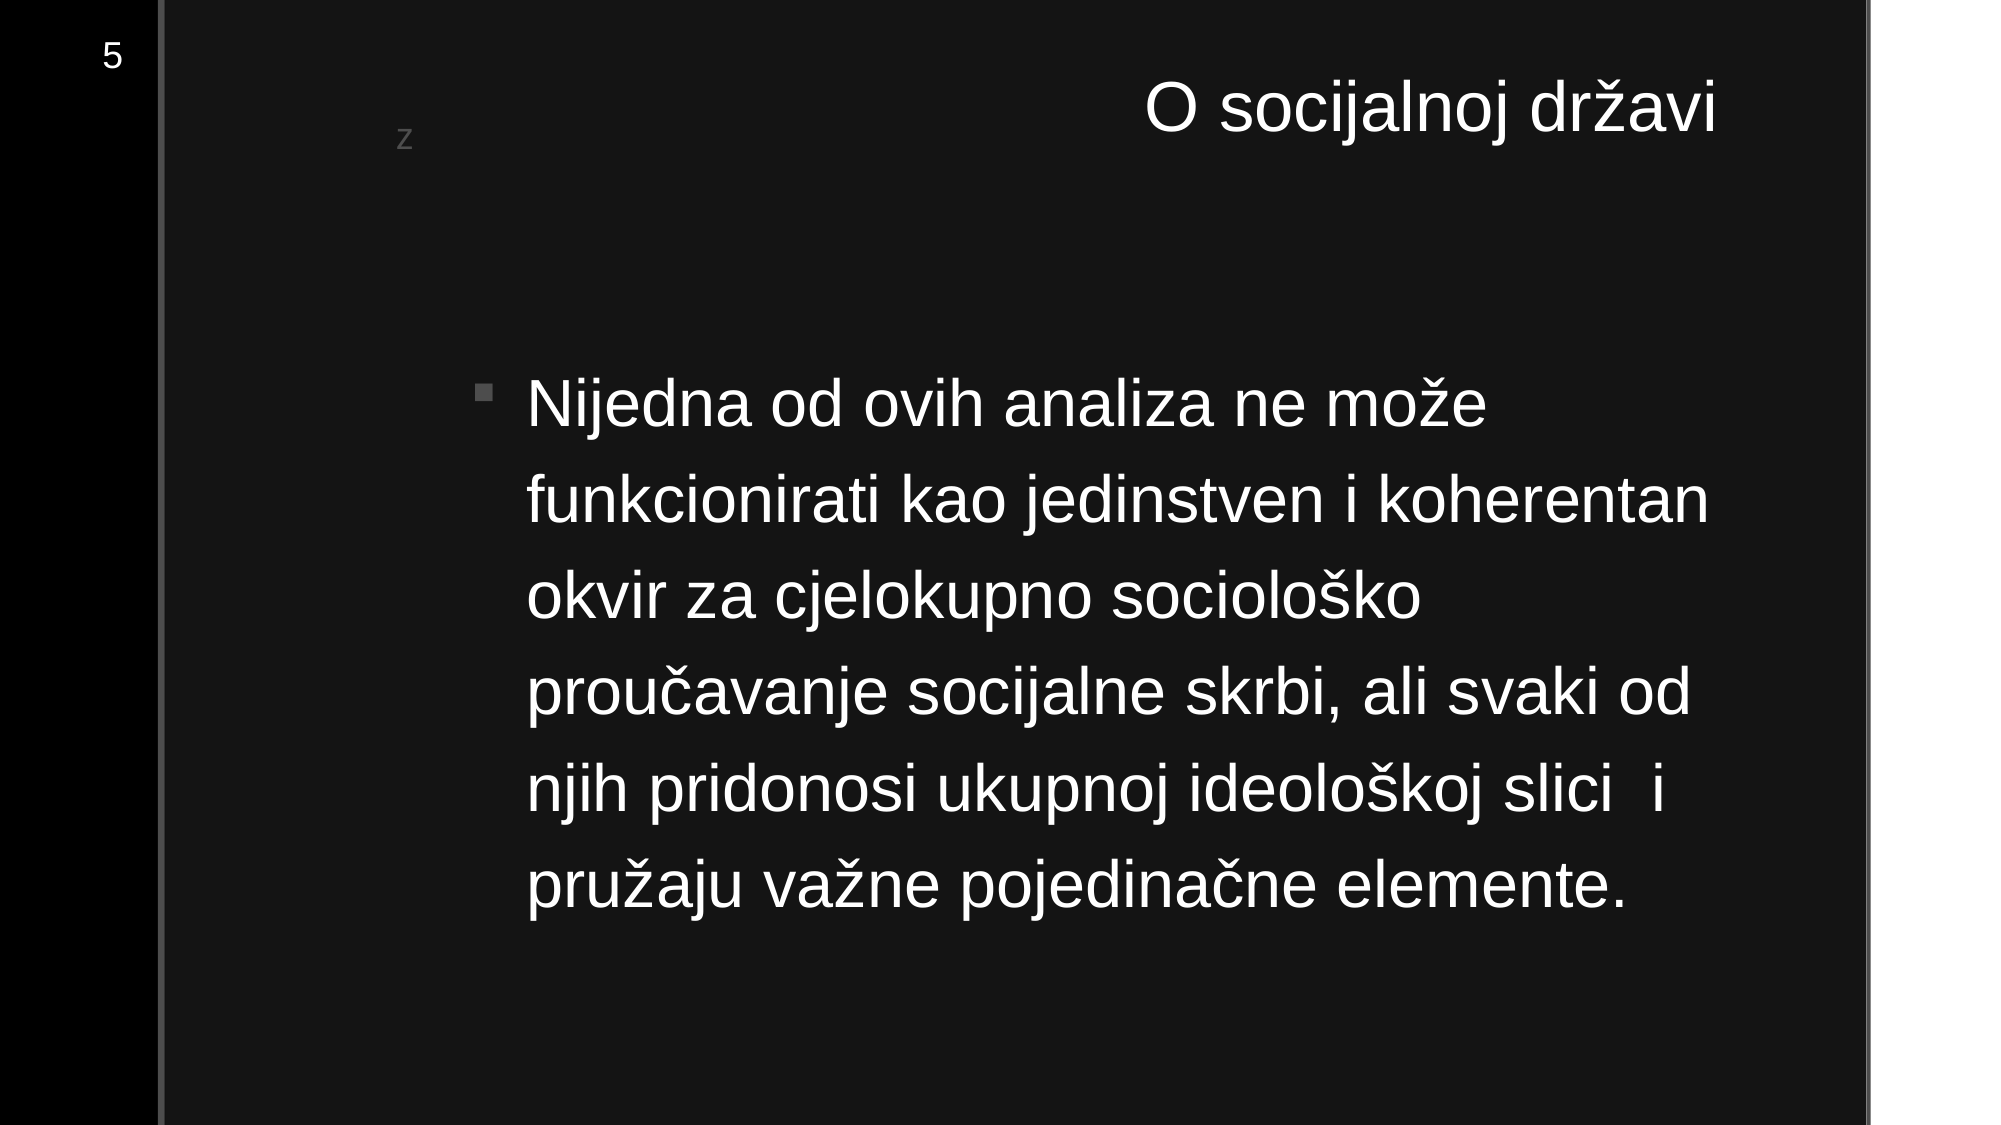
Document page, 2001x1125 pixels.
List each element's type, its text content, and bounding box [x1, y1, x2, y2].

list Nijedna od ovih analiza ne može funkcionirati kao jedinstven i koherentan okvir za cjelokupno sociološko proučavanje socijalne skrbi, ali svaki od njih pridonosi ukupnoj ideološkoj slici i pružaju važne pojedinačne elemente. [454, 336, 1734, 993]
slide_number 5 [25, 26, 131, 80]
title O socijalnoj državi [428, 62, 1734, 240]
